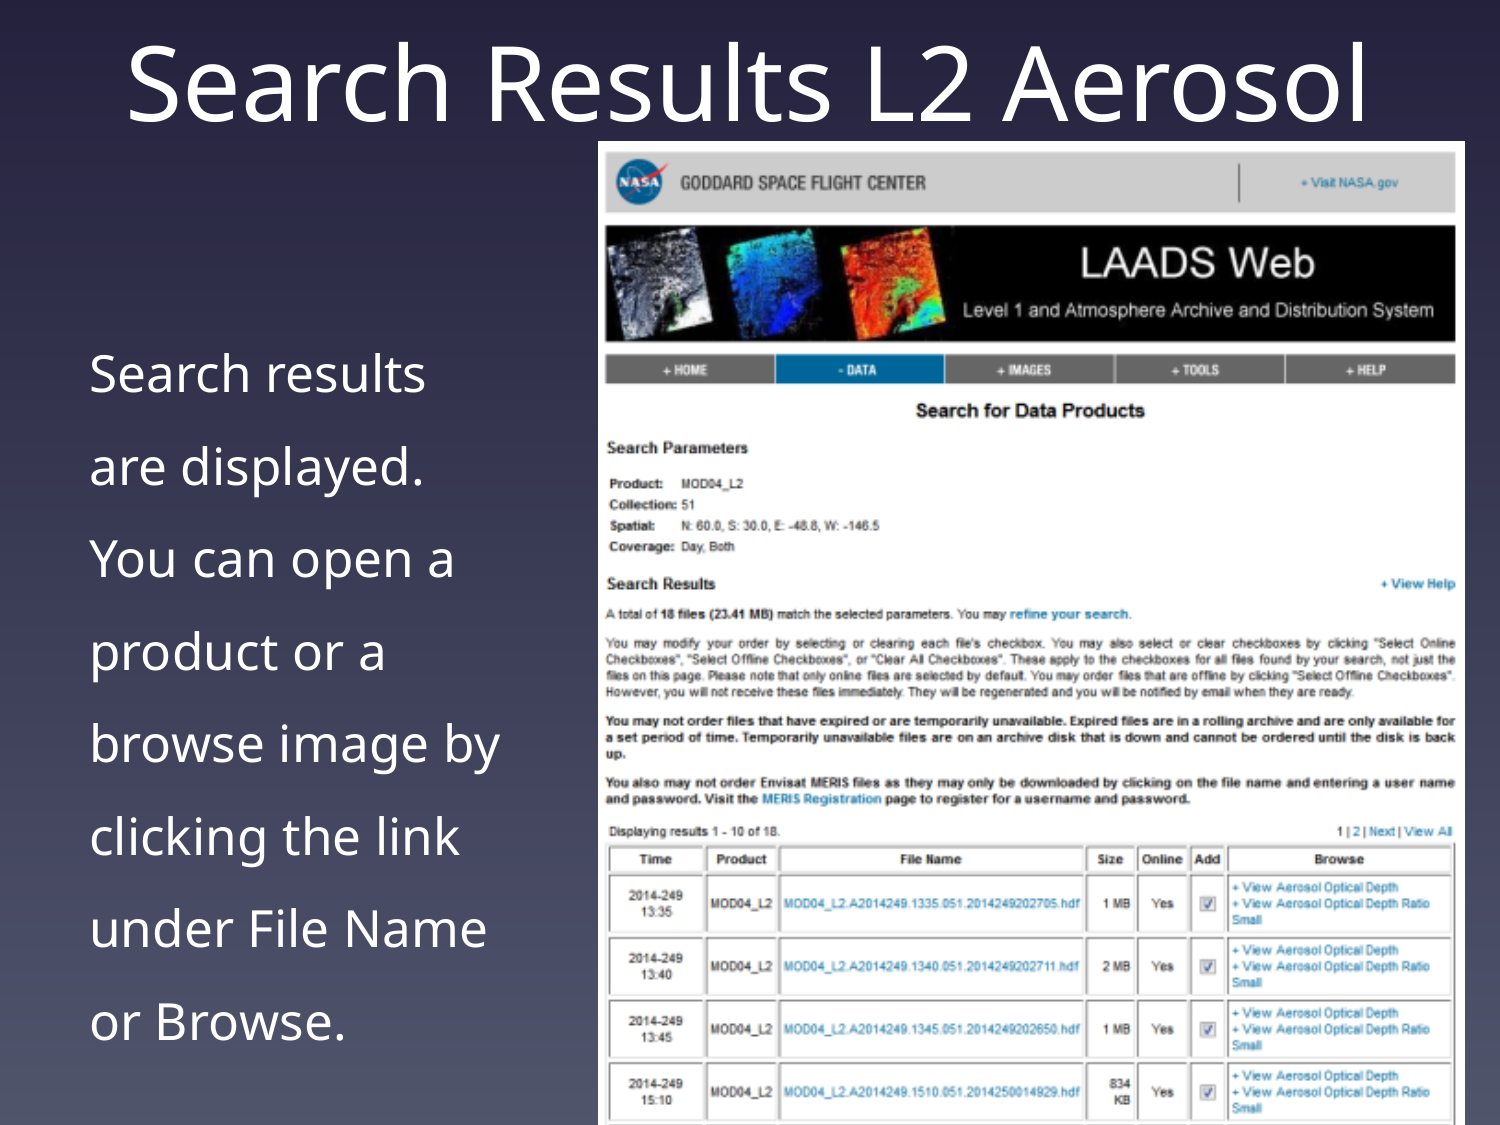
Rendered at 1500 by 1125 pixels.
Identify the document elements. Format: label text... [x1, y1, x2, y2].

picture [598, 141, 1465, 1125]
list Search results are displayed. You can open a product or a browse image by clicking the link under File Name or Browse. [74, 261, 519, 1100]
title Search Results L2 Aerosol [74, 10, 1425, 198]
